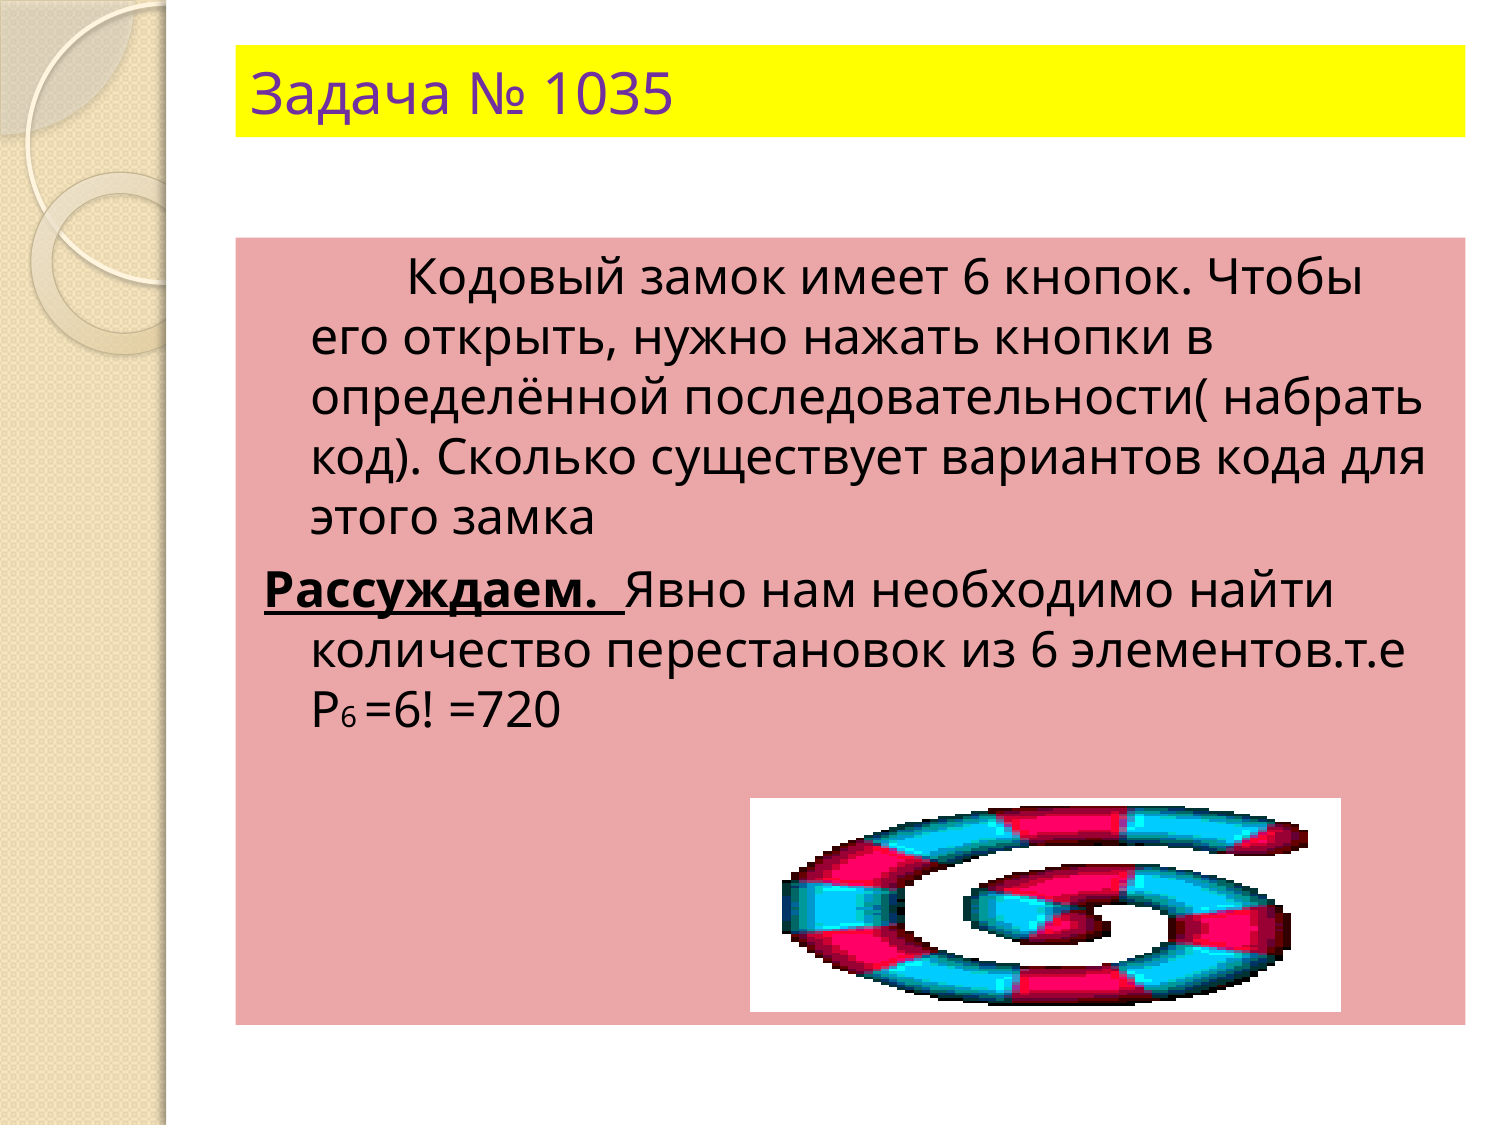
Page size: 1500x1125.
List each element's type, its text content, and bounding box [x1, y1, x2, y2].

list Кодовый замок имеет 6 кнопок. Чтобы его открыть, нужно нажать кнопки в определённой последовательности( набрать код). Сколько существует вариантов кода для этого замка Рассуждаем. Явно нам необходимо найти количество перестановок из 6 элементов.т.е P6 =6! =720 [235, 237, 1466, 1025]
title Задача № 1035 [235, 45, 1466, 138]
picture [749, 798, 1341, 1012]
